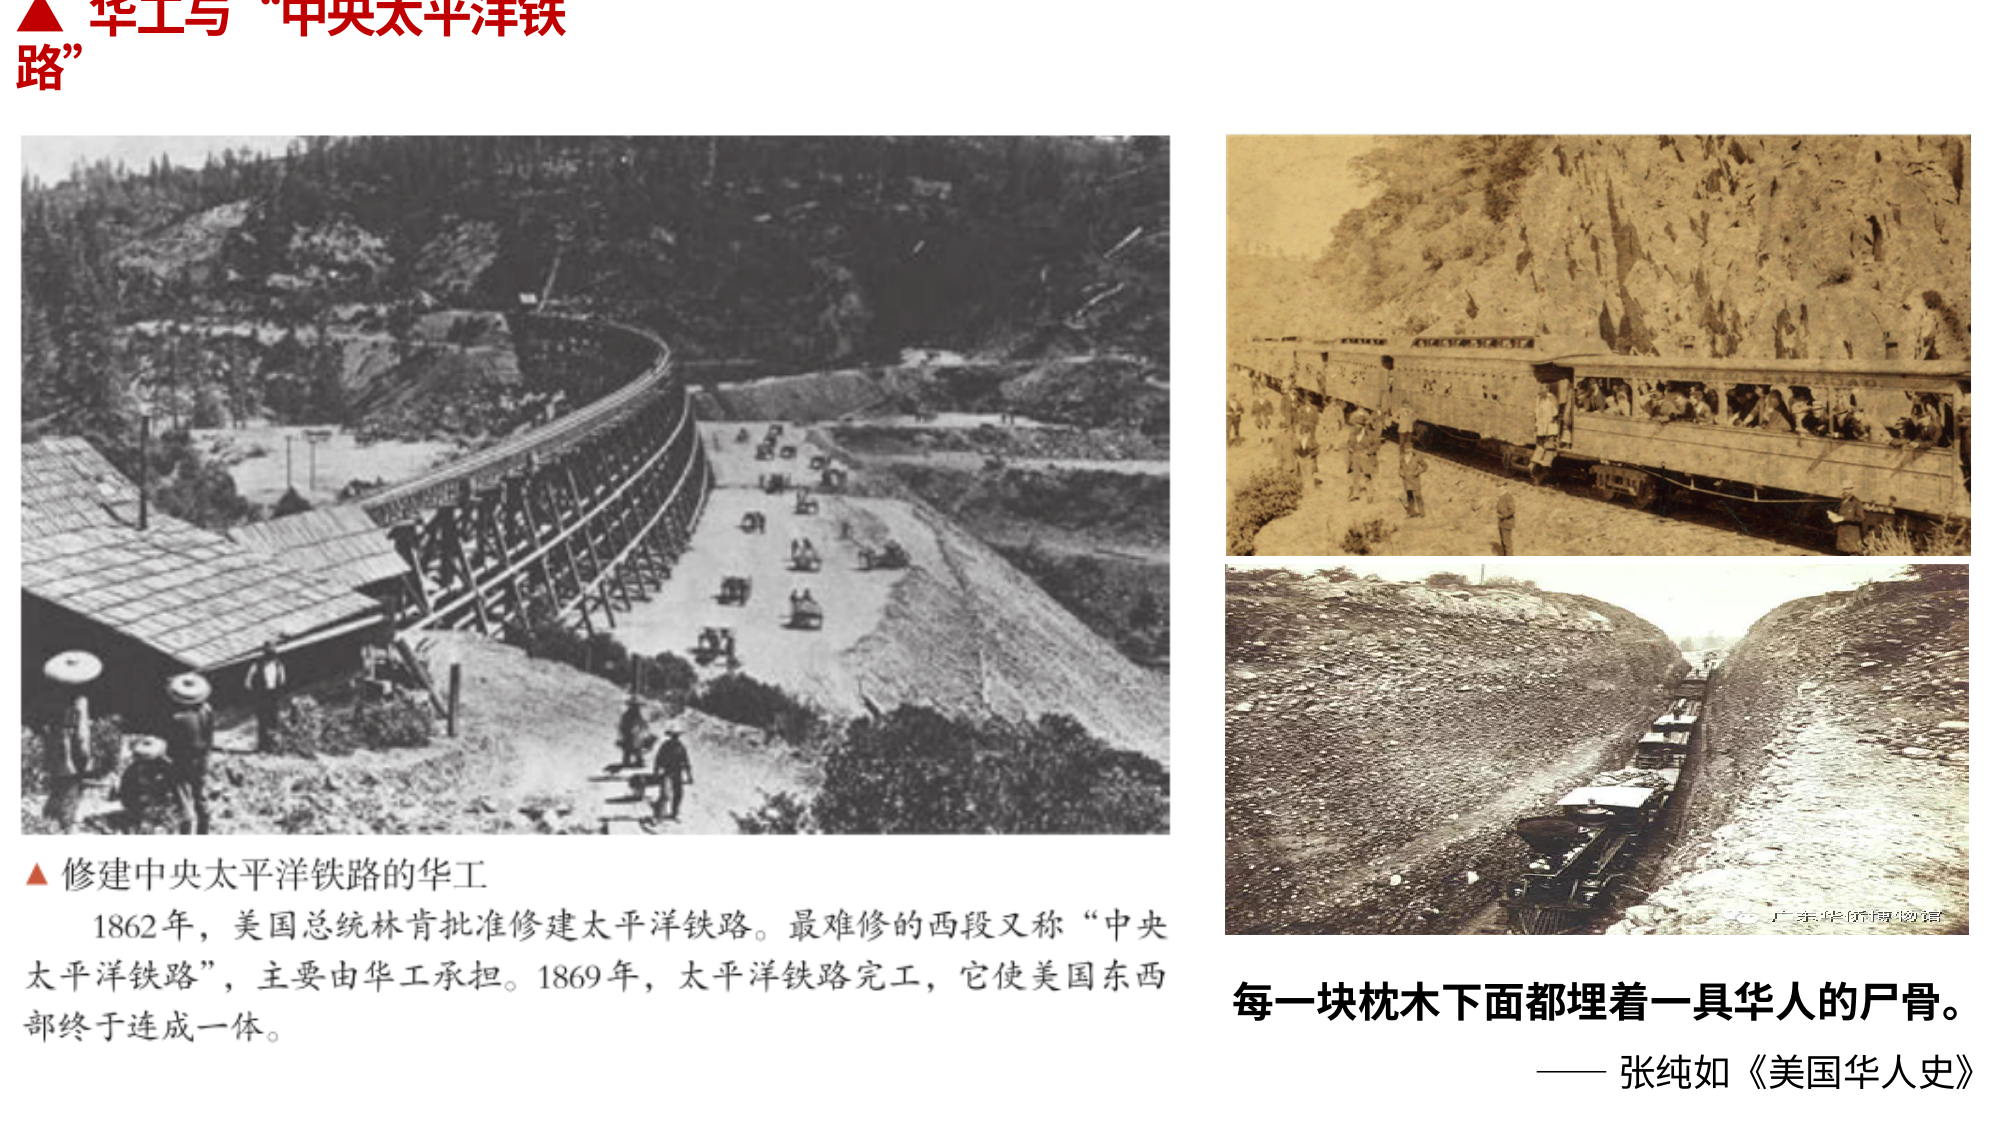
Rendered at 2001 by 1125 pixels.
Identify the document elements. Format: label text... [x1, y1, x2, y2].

picture [13, 119, 1176, 1049]
picture [1225, 564, 1969, 935]
text_box ▲ 华工与“中央太平洋铁路” [0, 0, 624, 106]
text_box 每一块枕木下面都埋着一具华人的尸骨。 ——张纯如《美国华人史》 [1108, 943, 2000, 1101]
picture [1225, 133, 1972, 556]
